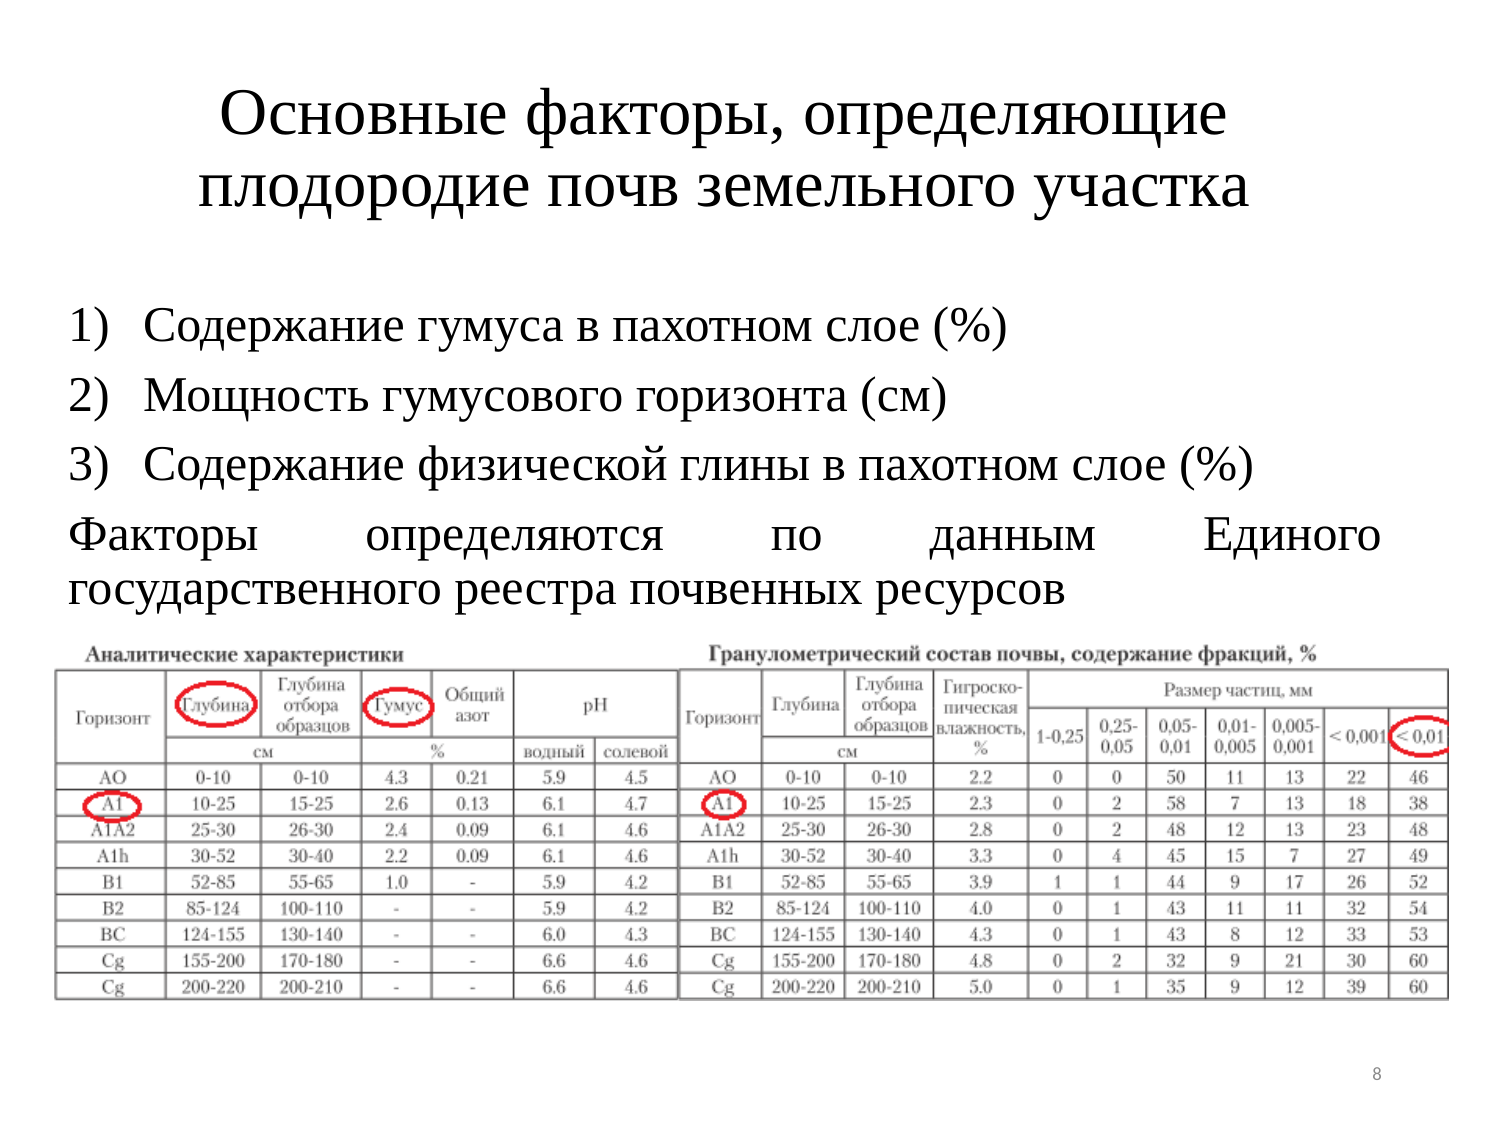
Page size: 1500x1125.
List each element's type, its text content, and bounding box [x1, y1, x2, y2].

list Содержание гумуса в пахотном слое (%) Мощность гумусового горизонта (см) Содержание физической глины в пахотном слое (%) Факторы определяются по данным Единого государственного реестра почвенных ресурсов [53, 290, 1397, 645]
picture [53, 634, 1449, 1002]
text_box Основные факторы, определяющие плодородие почв земельного участка [122, 66, 1328, 232]
slide_number 8 [1059, 1042, 1397, 1103]
